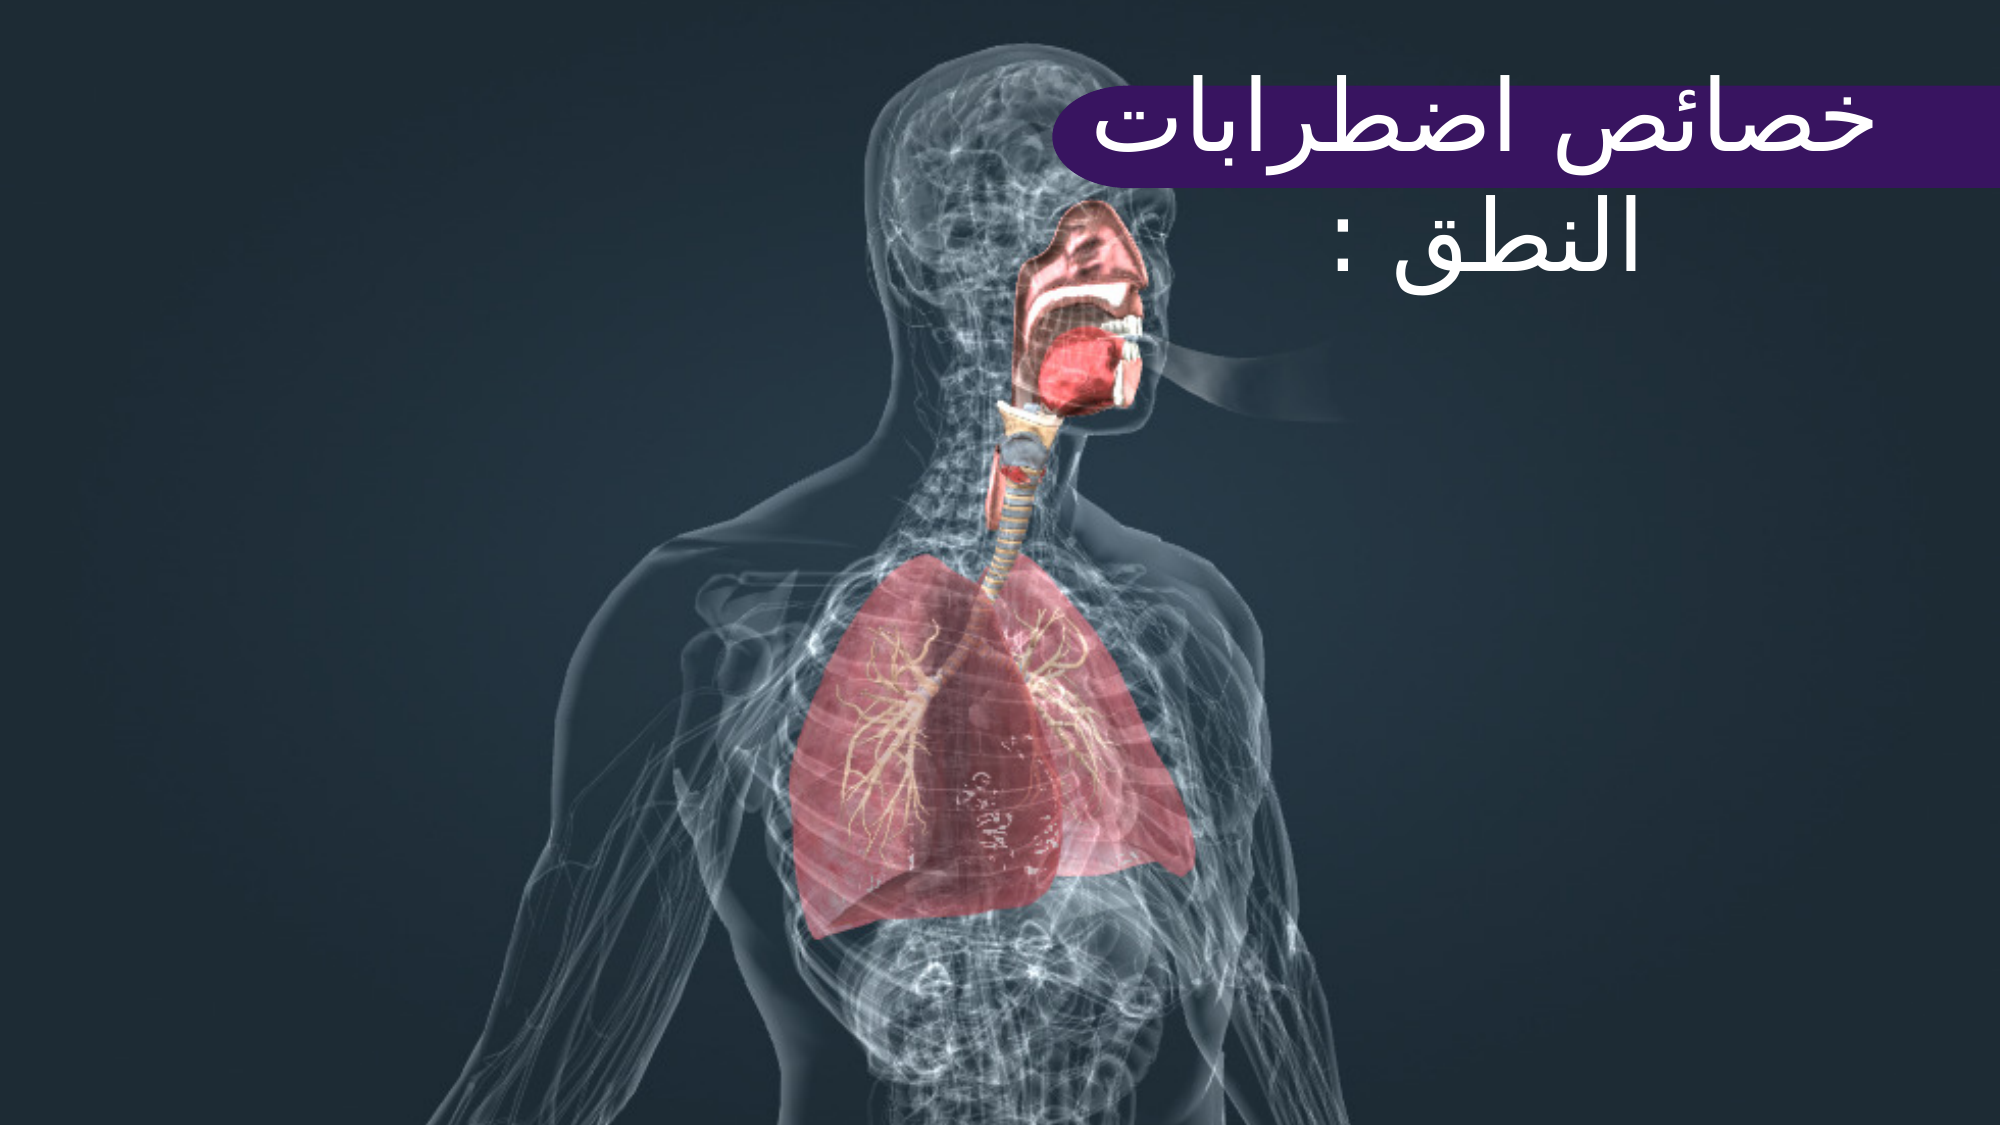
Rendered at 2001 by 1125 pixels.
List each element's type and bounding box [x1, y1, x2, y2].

text_box [1052, 85, 2000, 189]
picture [0, 0, 2000, 1125]
